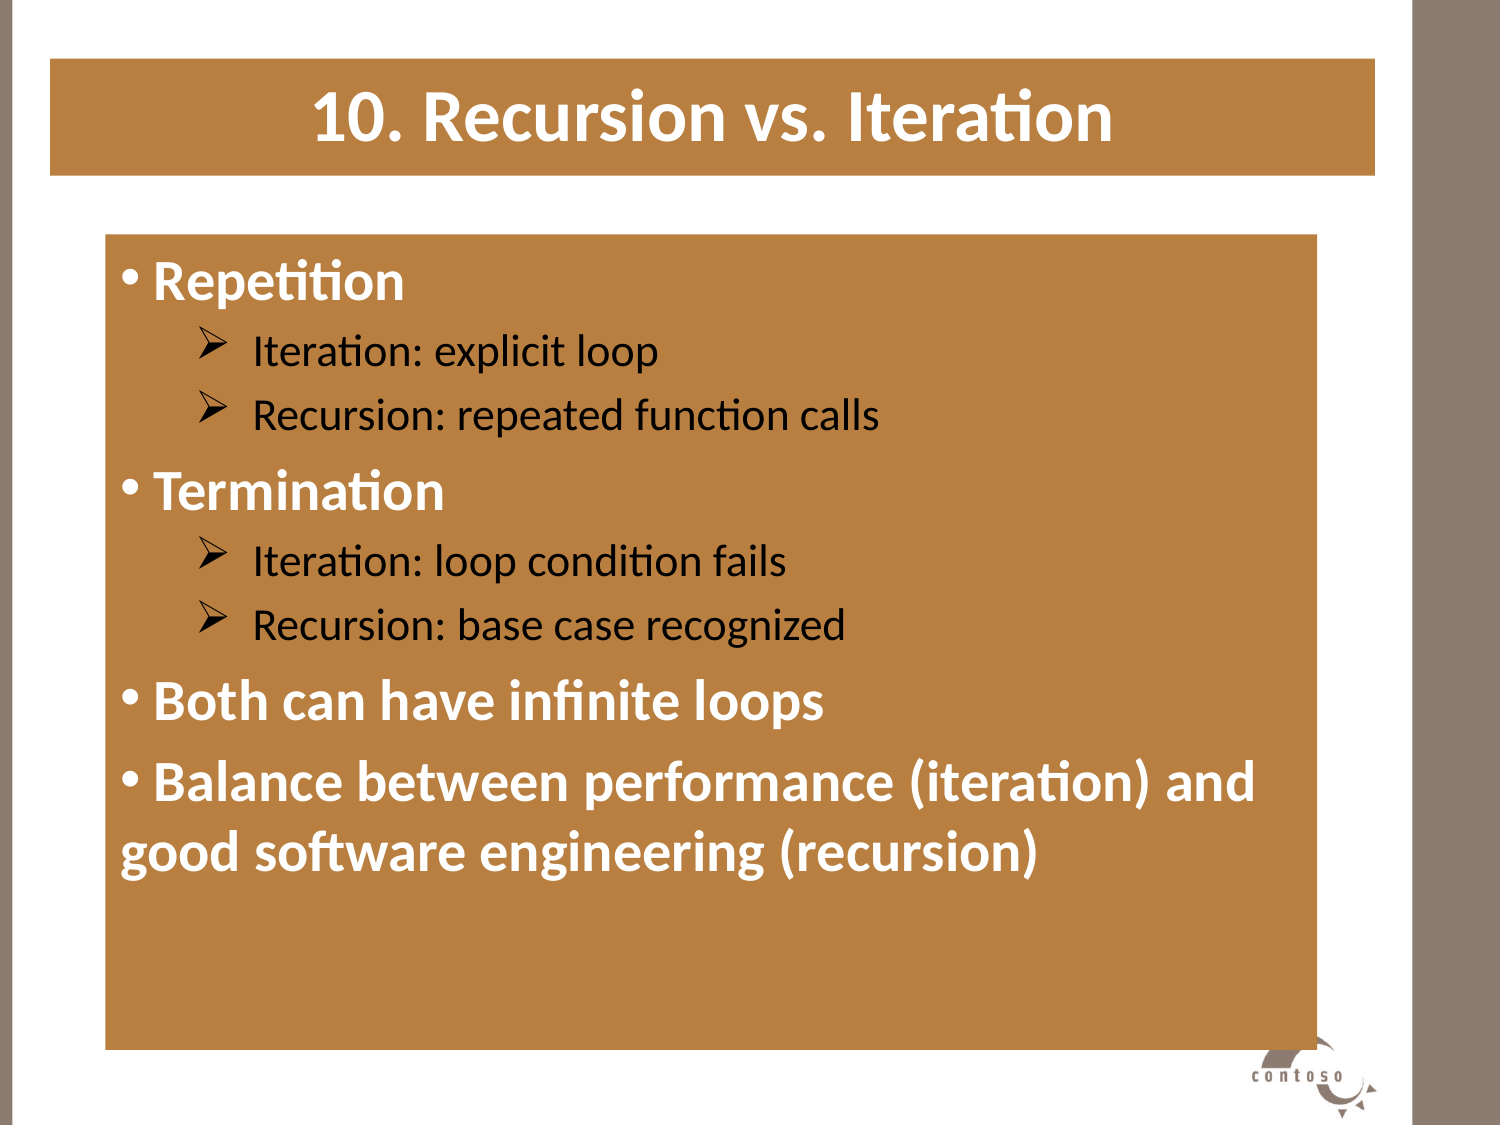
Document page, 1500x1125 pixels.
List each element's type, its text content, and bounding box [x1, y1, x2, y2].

list 10. Recursion vs. Iteration [50, 58, 1375, 176]
list Repetition Iteration: explicit loop Recursion: repeated function calls Termination Iteration: loop condition fails Recursion: base case recognized Both can have infinite loops Balance between performance (iteration) and good software engineering (recursion) [105, 234, 1318, 1050]
